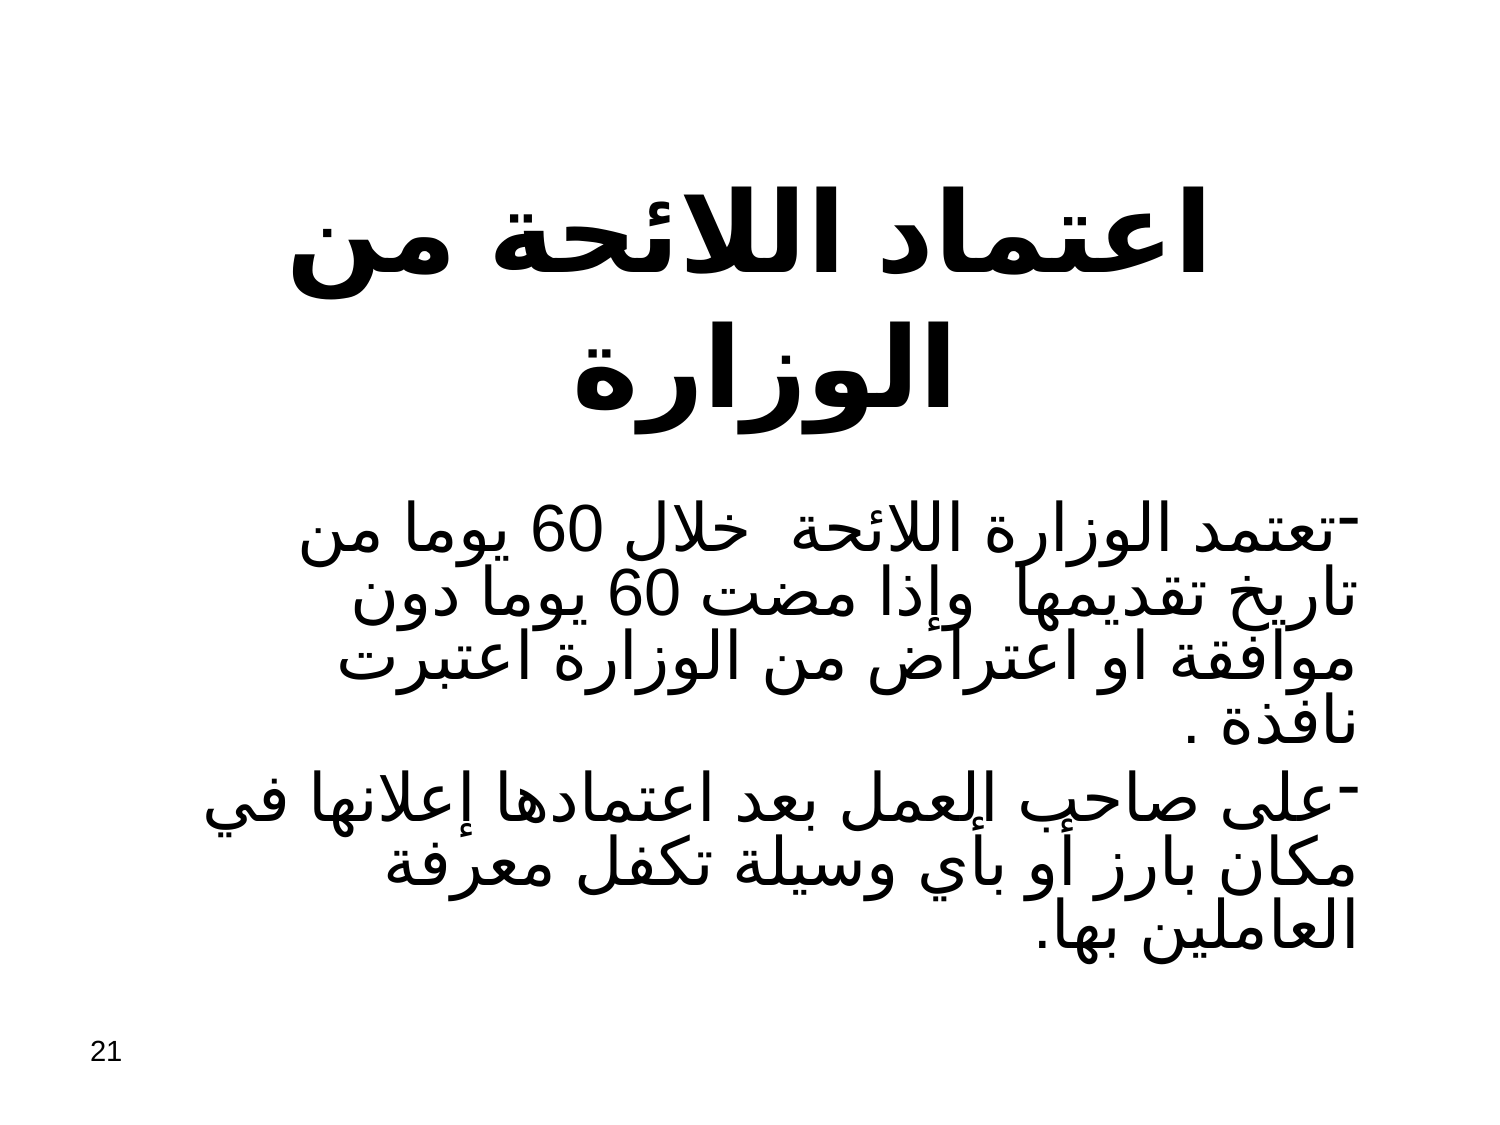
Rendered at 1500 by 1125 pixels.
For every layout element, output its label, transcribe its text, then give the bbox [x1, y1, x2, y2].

slide_number 21 [74, 1024, 426, 1103]
subtitle تعتمد الوزارة اللائحة خلال 60 يوما من تاريخ تقديمها وإذا مضت 60 يوما دون موافقة او اعتراض من الوزارة اعتبرت نافذة . على صاحب العمل بعد اعتمادها إعلانها في مكان بارز أو بأي وسيلة تكفل معرفة العاملين بها. [137, 399, 1376, 951]
title اعتماد اللائحة من الوزارة [112, 174, 1388, 417]
